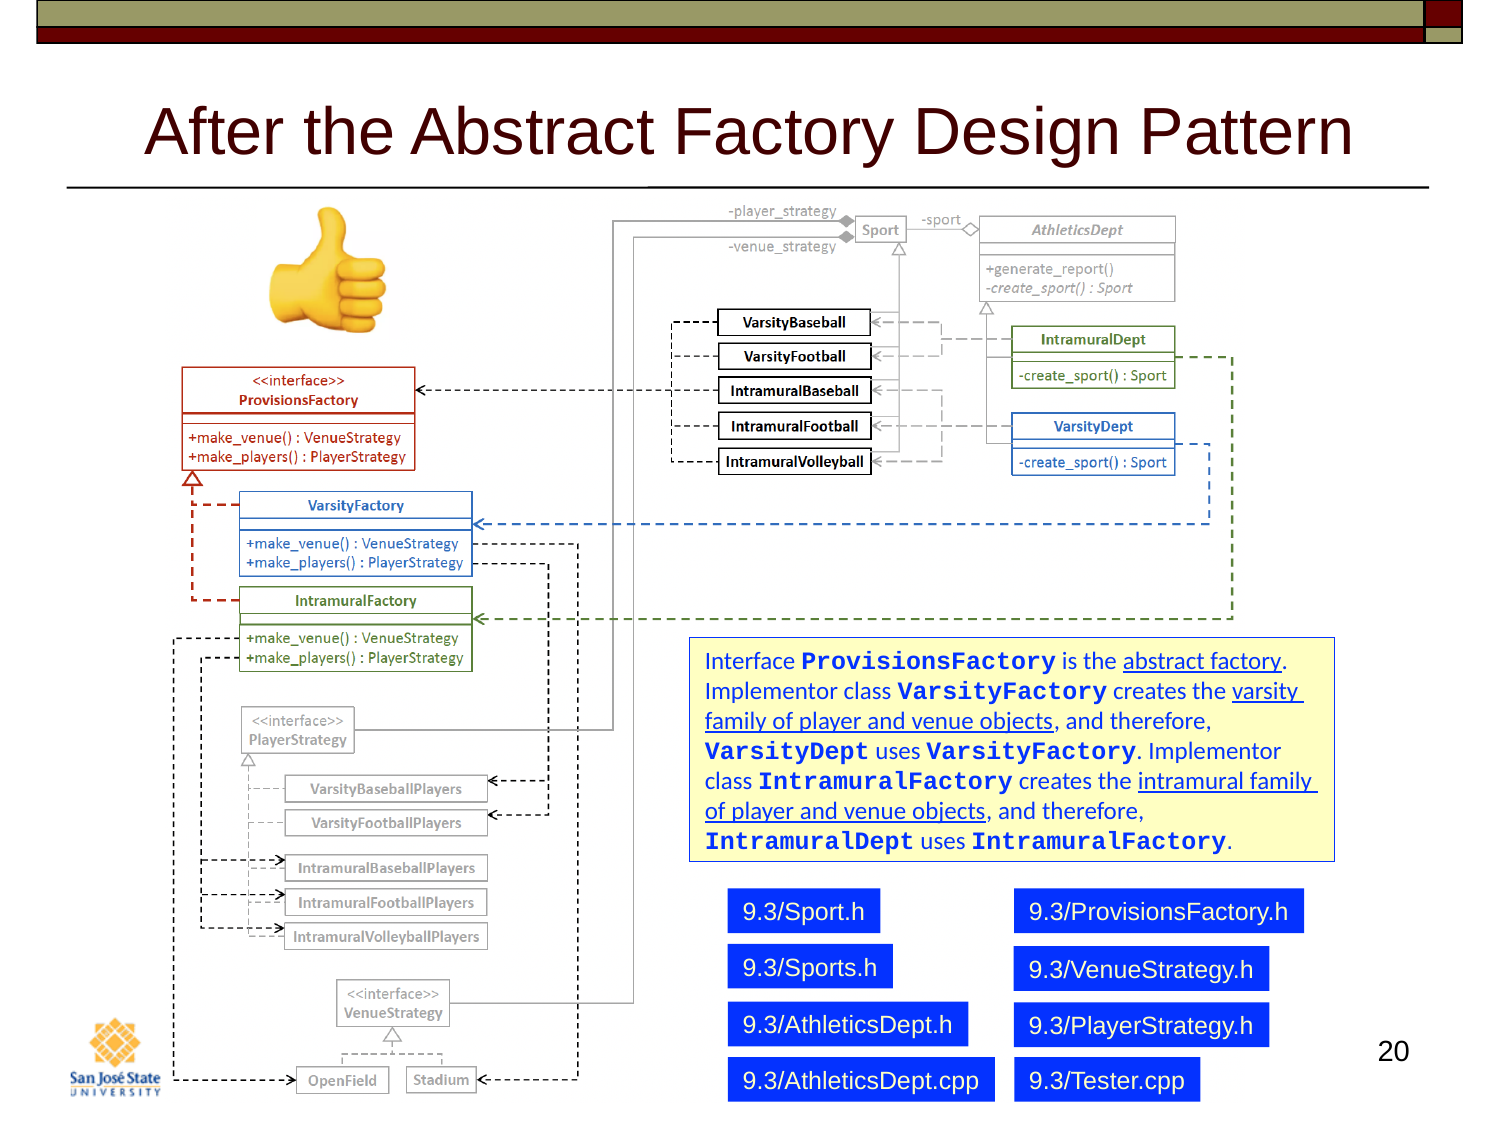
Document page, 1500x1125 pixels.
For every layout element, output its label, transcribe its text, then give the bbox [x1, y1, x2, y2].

slide_number 20 [1305, 1025, 1425, 1100]
text_box 9.3/ProvisionsFactory.h [1245, 888, 1305, 934]
text_box Interface ProvisionsFactory is the abstract factory. Implementor class VarsityFactory creates the varsity family of player and venue objects, and therefore, VarsityDept uses VarsityFactory. Implementor class IntramuralFactory creates the intramural family of player and venue objects, and therefore, IntramuralDept uses IntramuralFactory. [1245, 637, 1335, 862]
text_box 9.3/PlayerStrategy.h [1245, 1002, 1270, 1048]
title After the Abstract Factory Design Pattern [75, 67, 1425, 175]
text_box 9.3/VenueStrategy.h [1245, 946, 1270, 991]
picture [60, 196, 1245, 1112]
